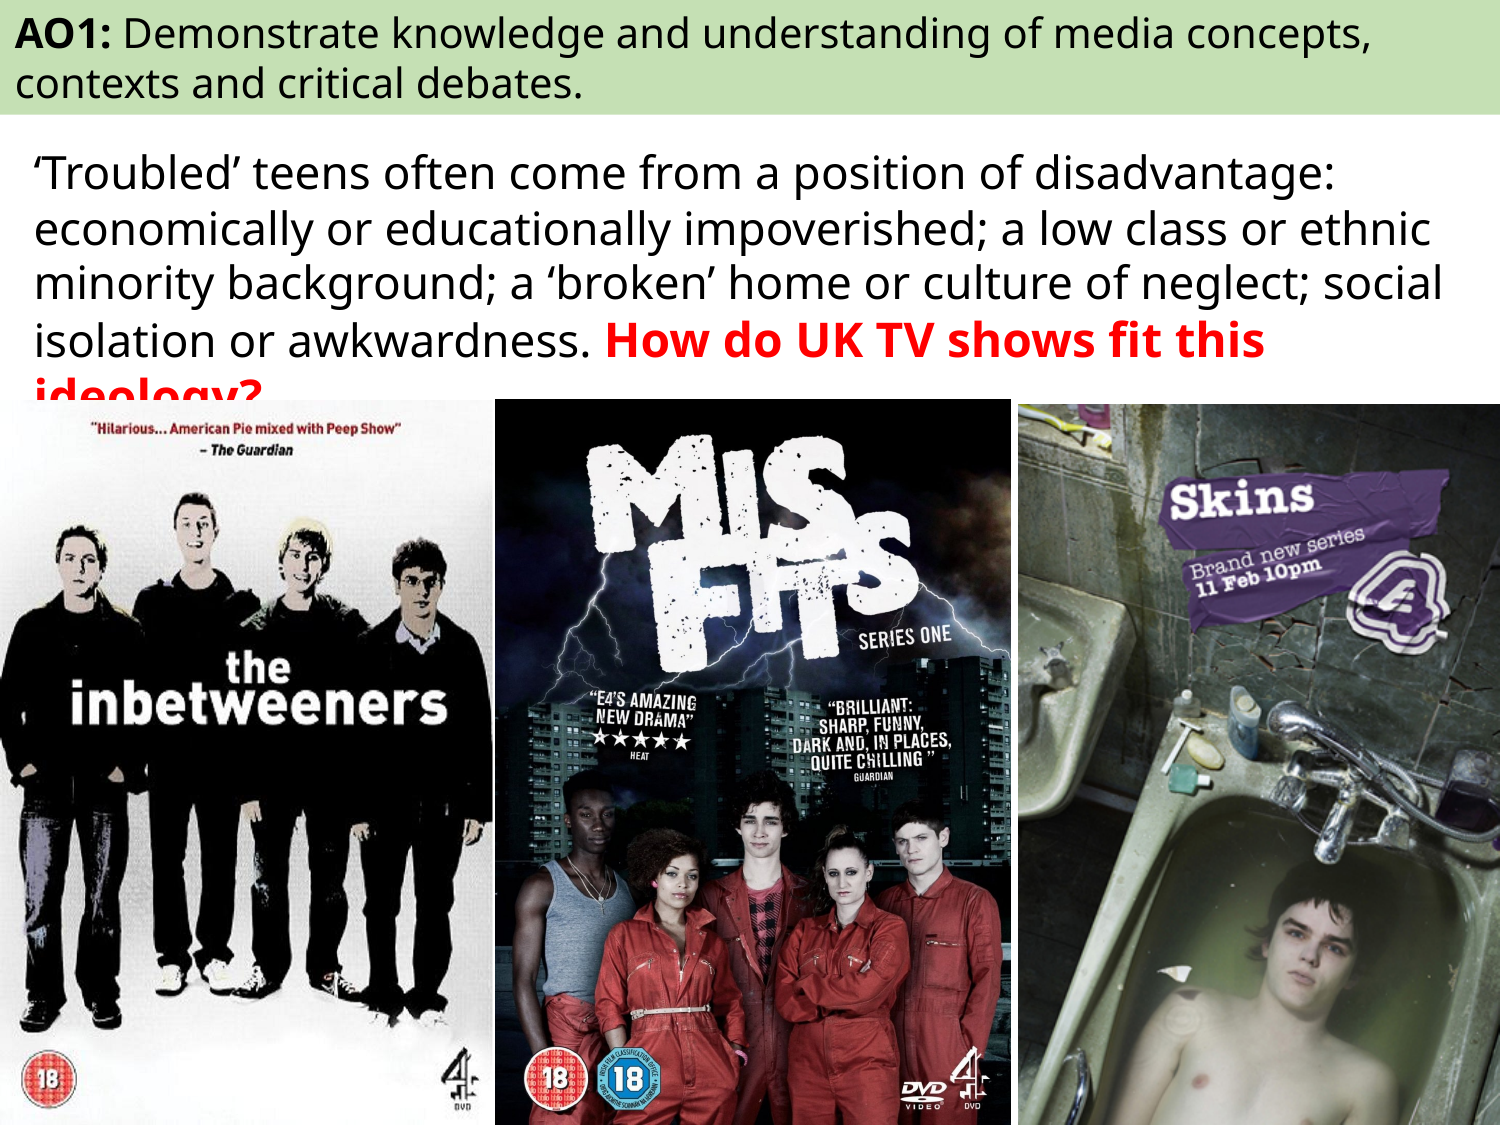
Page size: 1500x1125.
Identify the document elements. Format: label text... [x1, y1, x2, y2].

picture [1018, 404, 1500, 1125]
text_box AO1: Demonstrate knowledge and understanding of media concepts, contexts and critical debates. [0, 0, 1500, 115]
text_box ‘Troubled’ teens often come from a position of disadvantage: economically or educationally impoverished; a low class or ethnic minority background; a ‘broken’ home or culture of neglect; social isolation or awkwardness. How do UK TV shows fit this ideology? [18, 136, 1482, 432]
picture [0, 400, 493, 1125]
picture [495, 399, 1011, 1125]
